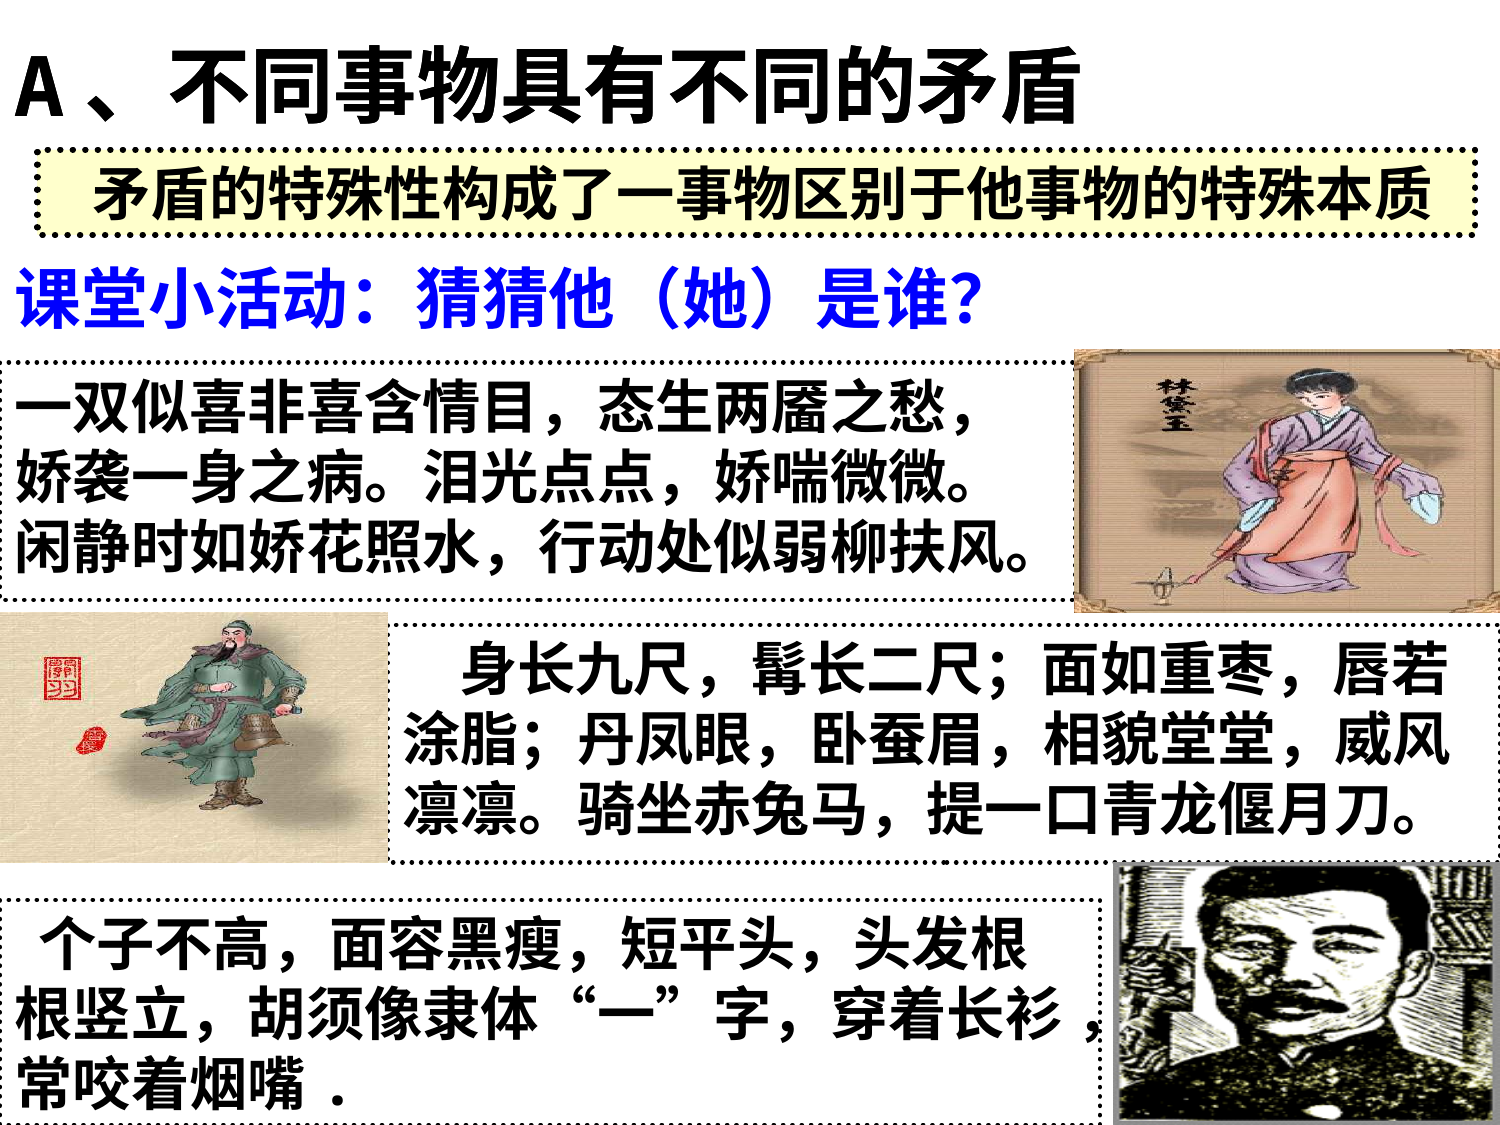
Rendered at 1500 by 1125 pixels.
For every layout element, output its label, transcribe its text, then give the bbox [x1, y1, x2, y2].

text_box 一双似喜非喜含情目，态生两靥之愁，娇袭一身之病。泪光点点，娇喘微微。闲静时如娇花照水，行动处似弱柳扶风。 [0, 362, 1069, 600]
text_box A、不同事物具有不同的矛盾 [0, 24, 1118, 141]
picture [0, 612, 388, 863]
text_box 课堂小活动：猜猜他（她）是谁？ [0, 249, 1350, 345]
text_box 身长九尺，髯长二尺；面如重枣，唇若涂脂；丹凤眼，卧蚕眉，相貌堂堂，威风凛凛。骑坐赤兔马，提一口青龙偃月刀。 [391, 624, 1500, 863]
picture [1074, 349, 1500, 613]
text_box 个子不高，面容黑瘦，短平头，头发根根竖立，胡须像隶体“一”字，穿着长衫 ，常咬着烟嘴. [0, 899, 1100, 1125]
picture [1112, 862, 1500, 1125]
text_box 矛盾的特殊性构成了一事物区别于他事物的特殊本质 [37, 149, 1475, 235]
